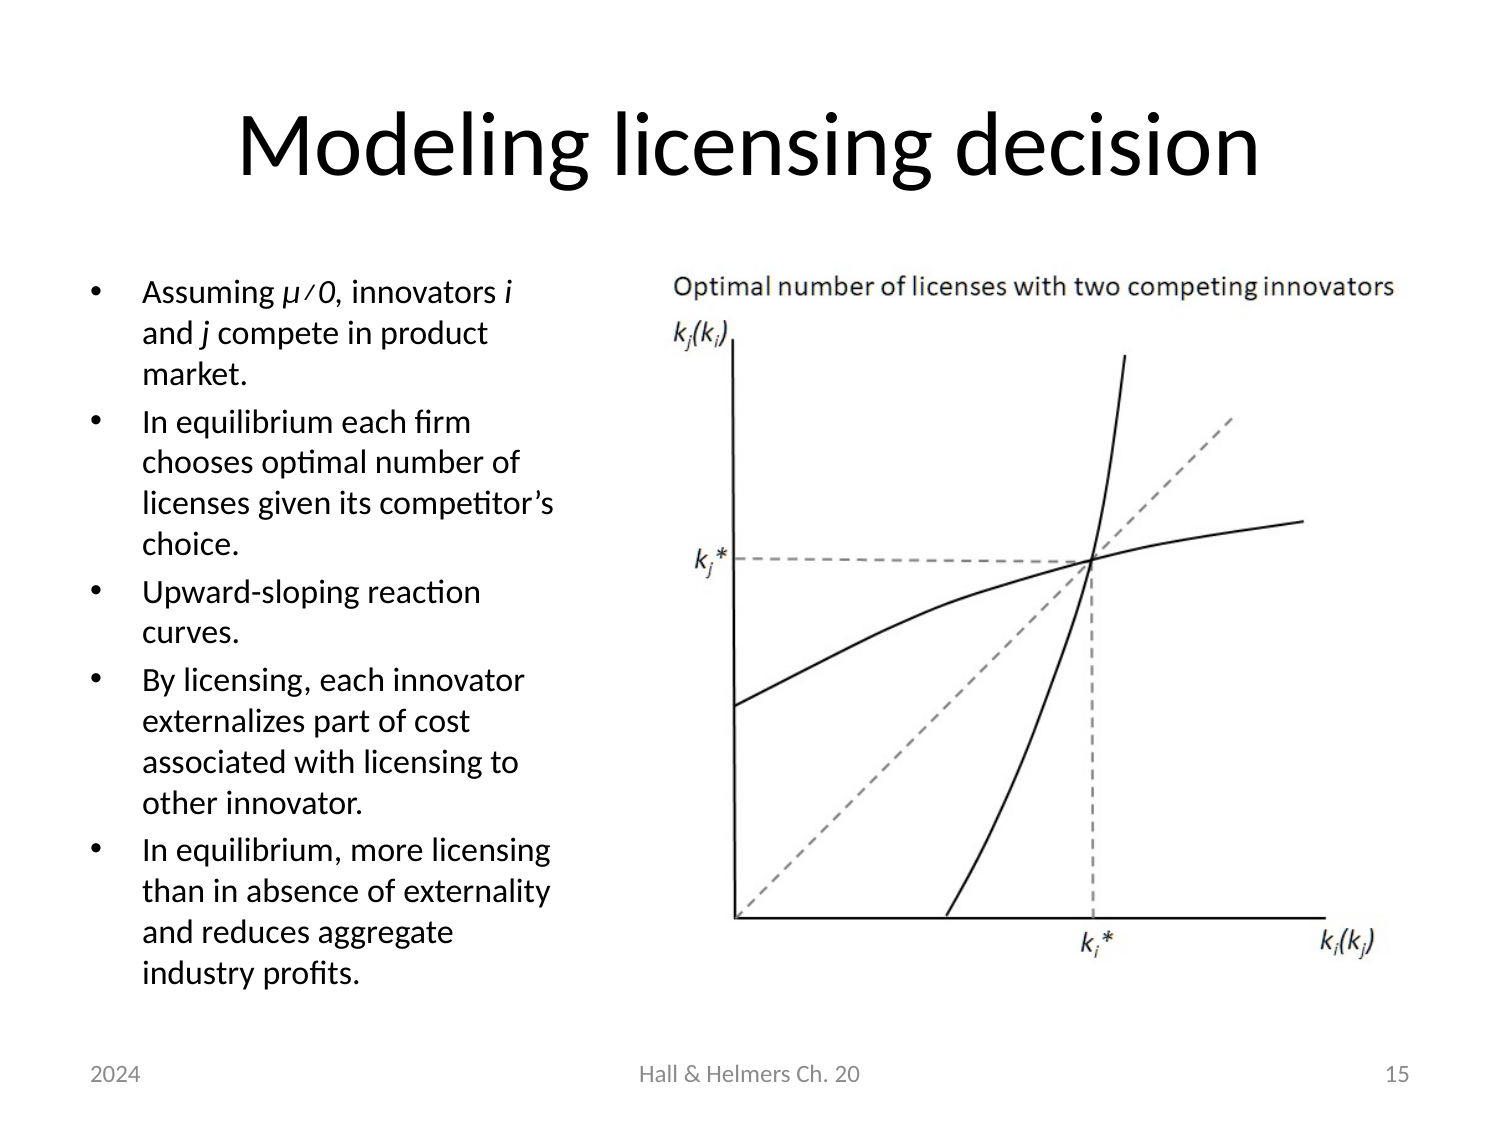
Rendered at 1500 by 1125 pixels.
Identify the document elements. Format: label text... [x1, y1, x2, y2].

title Modeling licensing decision [75, 45, 1425, 233]
slide_number 2024 [75, 1042, 425, 1103]
footer Hall & Helmers Ch. 20 [512, 1042, 988, 1103]
list Assuming μ≠0, innovators i and j compete in product market. In equilibrium each firm chooses optimal number of licenses given its competitor’s choice. Upward-sloping reaction curves. By licensing, each innovator externalizes part of cost associated with licensing to other innovator. In equilibrium, more licensing than in absence of externality and reduces aggregate industry profits. [75, 262, 575, 1005]
slide_number 15 [1074, 1042, 1425, 1103]
picture [662, 262, 1413, 963]
